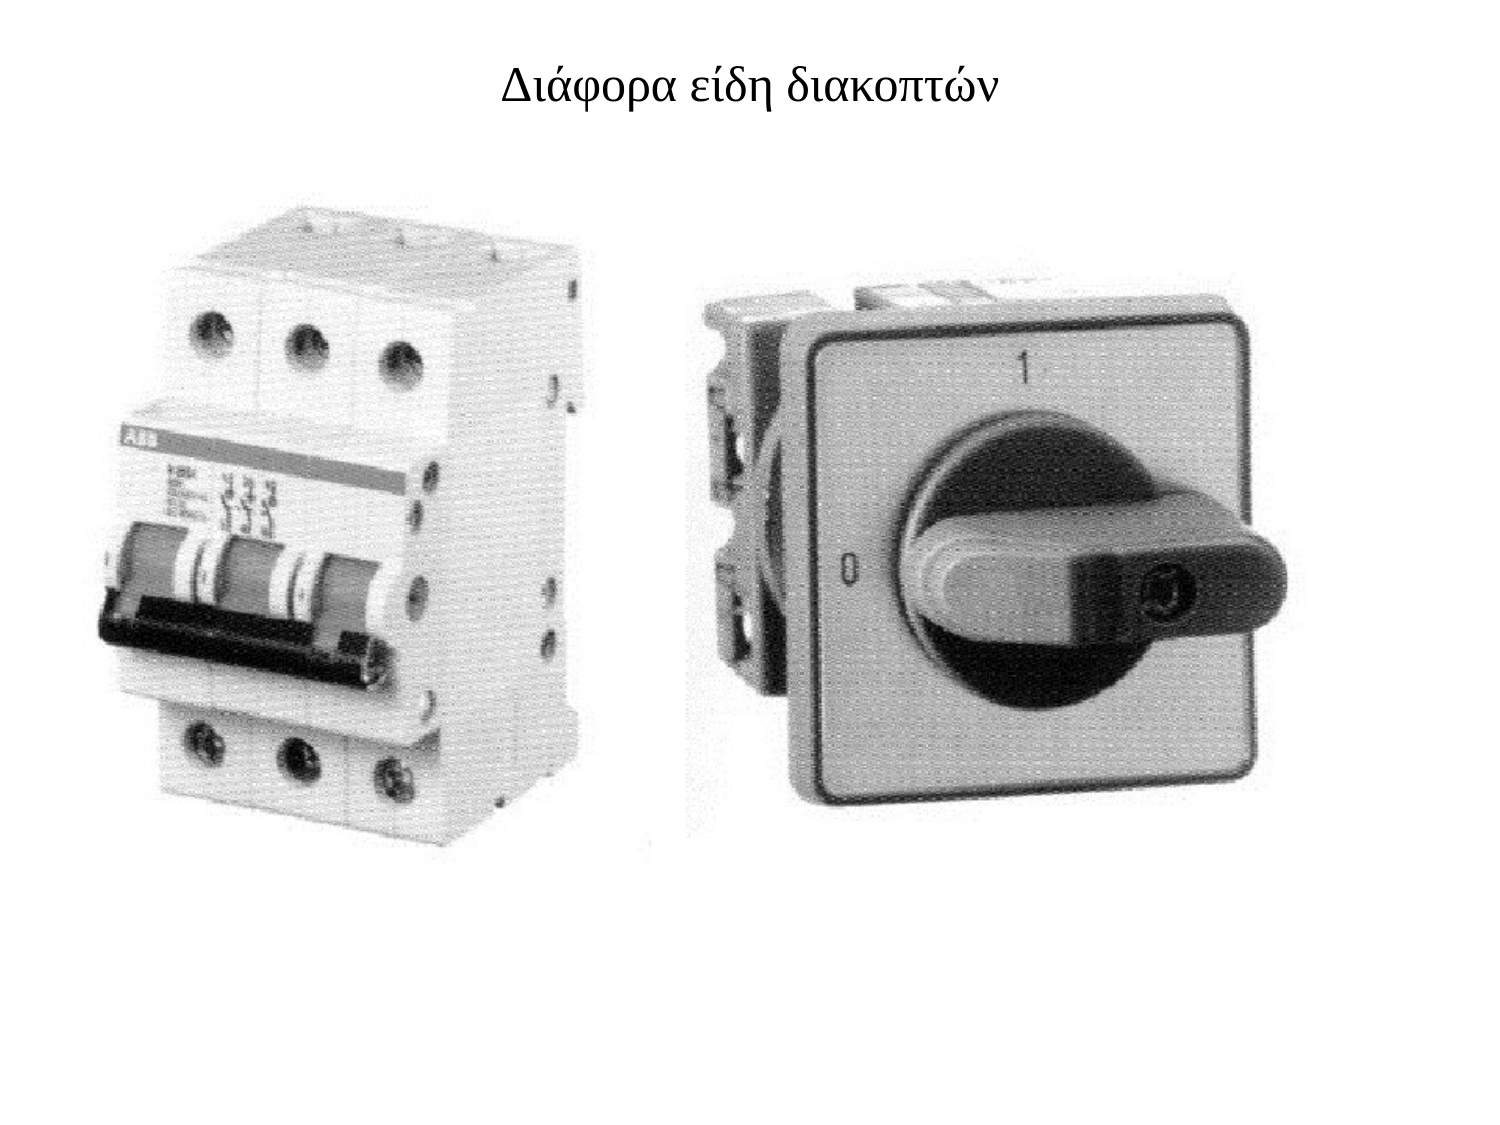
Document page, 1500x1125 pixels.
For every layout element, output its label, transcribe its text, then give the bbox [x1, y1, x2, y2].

picture [674, 237, 1326, 857]
title Διάφορα είδη διακοπτών [112, 49, 1388, 113]
picture [49, 174, 658, 891]
